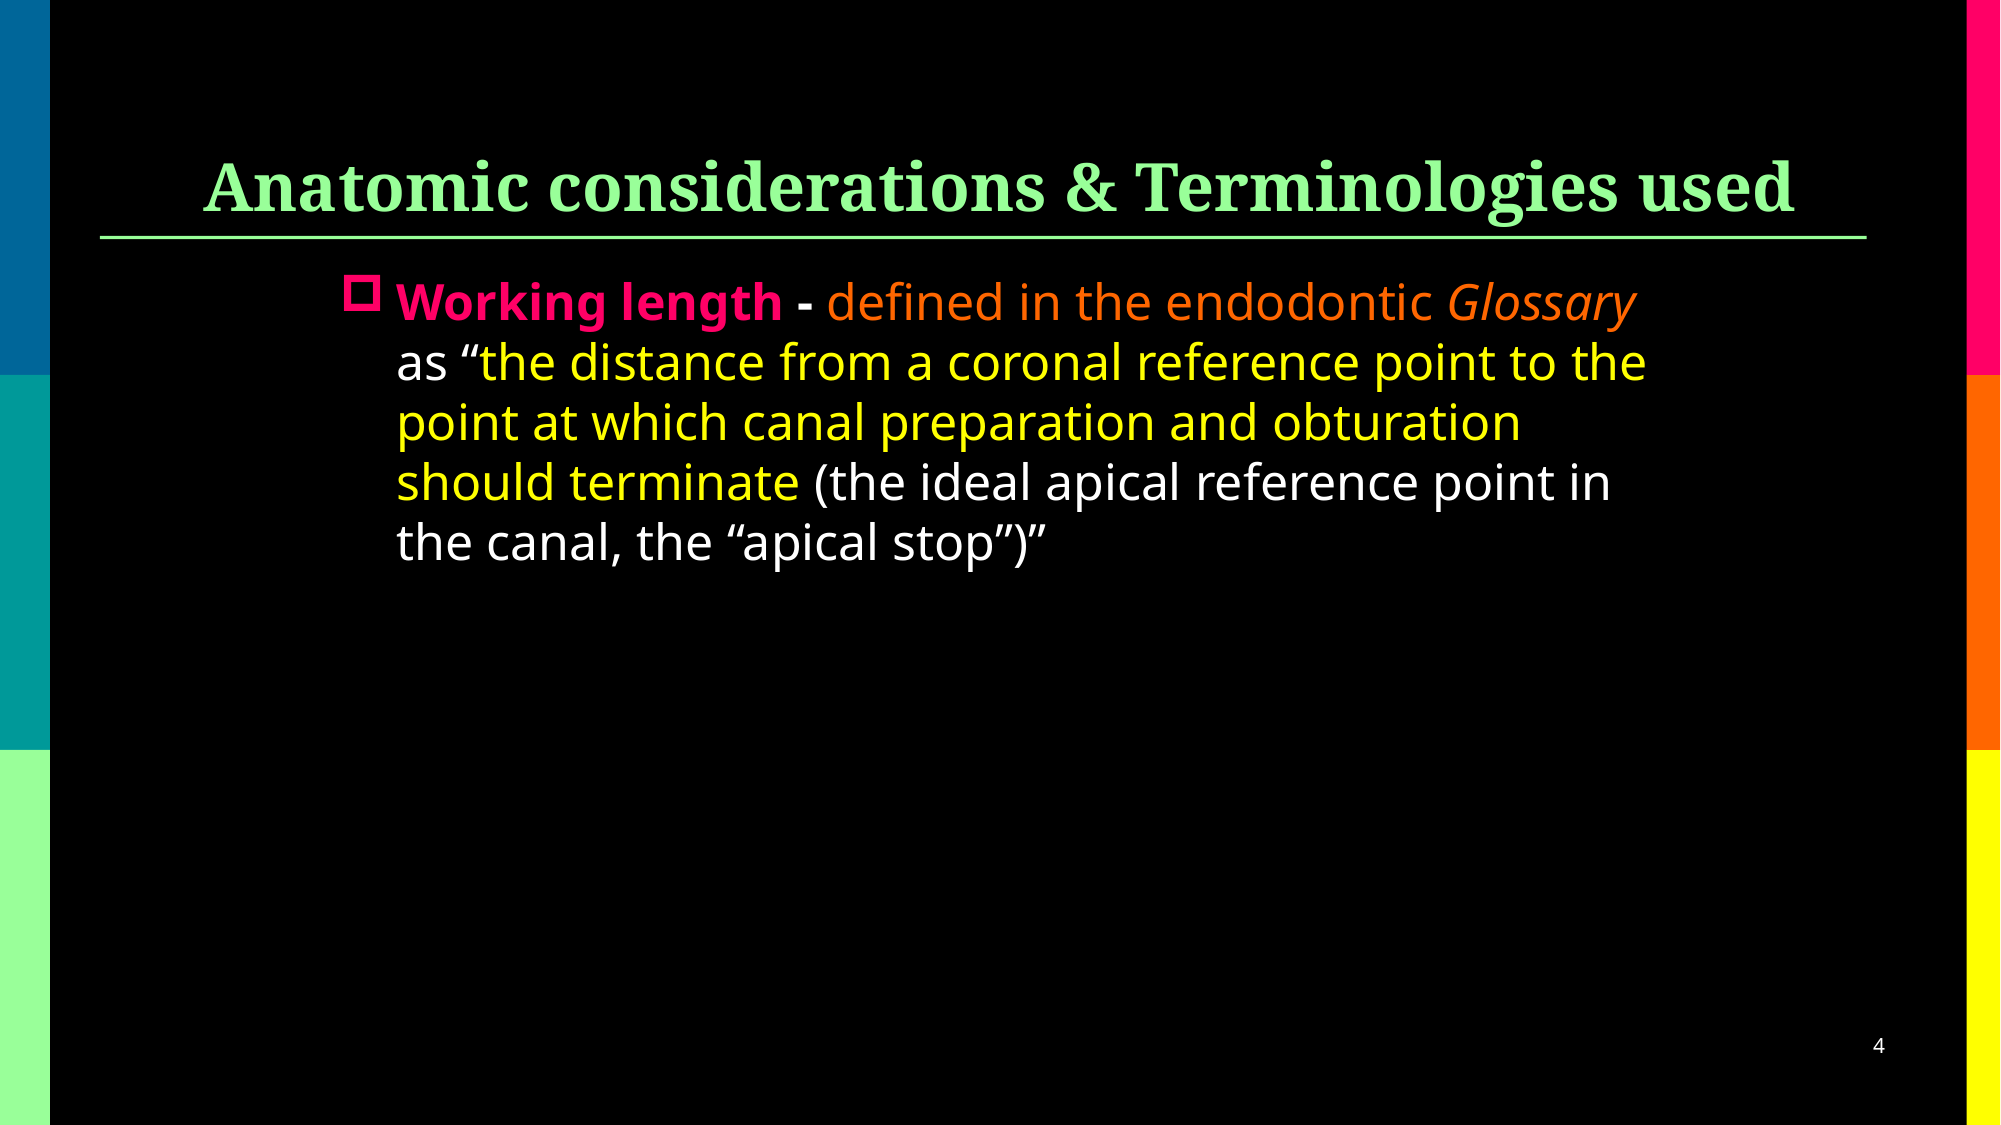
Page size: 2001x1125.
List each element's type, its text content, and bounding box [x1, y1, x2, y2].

slide_number 4 [1675, 1024, 1901, 1101]
title Anatomic considerations & Terminologies used [99, 45, 1900, 233]
list Working length - defined in the endodontic Glossary as “the distance from a coronal reference point to the point at which canal preparation and obturation should terminate (the ideal apical reference point in the canal, the “apical stop”)” [324, 262, 1675, 1125]
